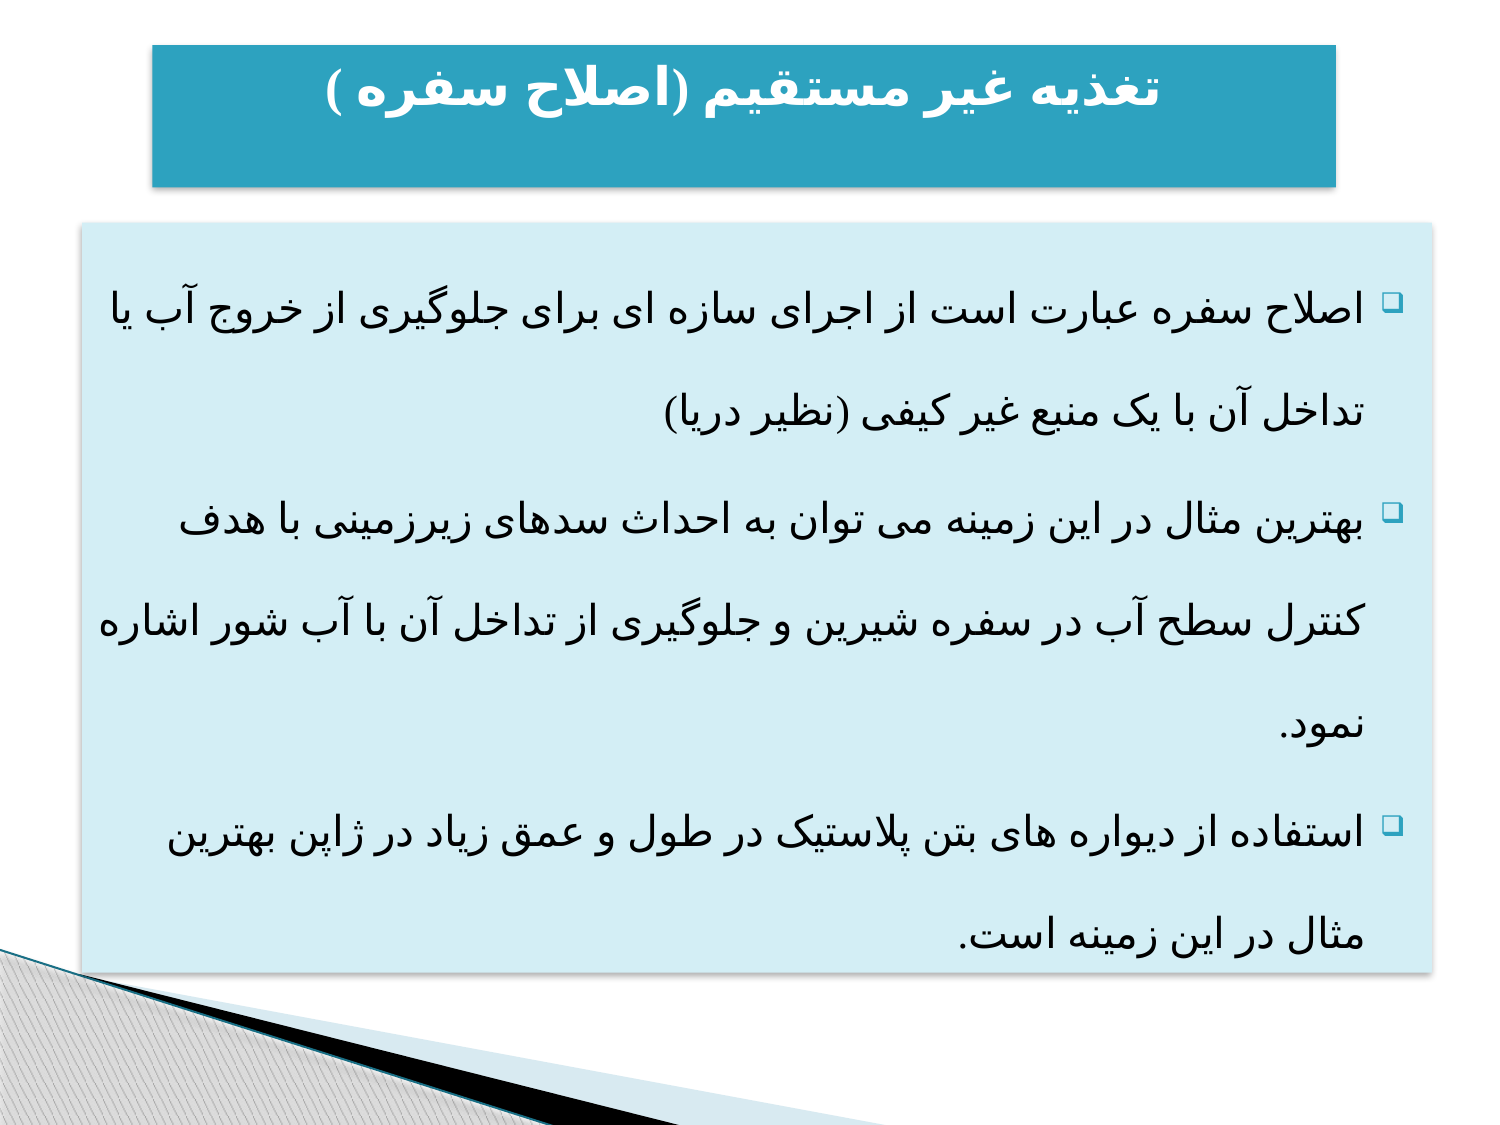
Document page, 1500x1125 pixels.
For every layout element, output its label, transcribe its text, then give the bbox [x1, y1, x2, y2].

title تغذيه غير مستقيم (اصلاح سفره ) [152, 45, 1336, 188]
list اصلاح سفره عبارت است از اجرای سازه ای برای جلوگیری از خروج آب يا تداخل آن با يک منبع غير کيفی (نظير دريا) بهترين مثال در اين زمينه می توان به احداث سدهای زيرزمينی با هدف کنترل سطح آب در سفره شيرين و جلوگيری از تداخل آن با آب شور اشاره نمود. استفاده از ديواره های بتن پلاستيک در طول و عمق زياد در ژاپن بهترين مثال در اين زمينه است. [82, 222, 1432, 973]
